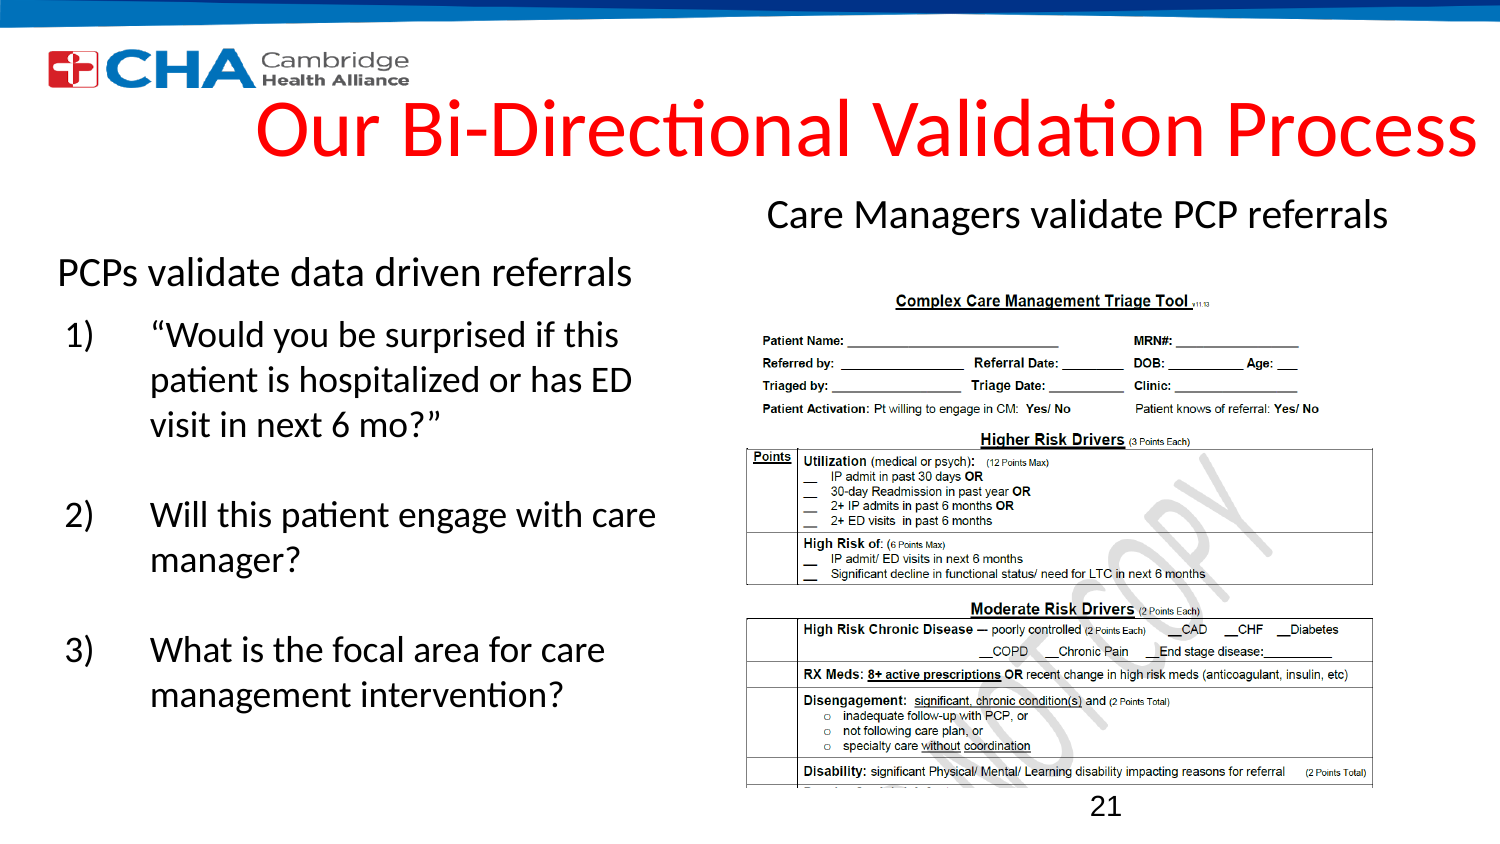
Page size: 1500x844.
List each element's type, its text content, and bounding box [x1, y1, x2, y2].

slide_number 21 [1074, 782, 1425, 827]
text_box [745, 175, 896, 231]
picture [0, 0, 1500, 88]
list PCPs validate data driven referrals [42, 237, 716, 784]
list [721, 232, 1403, 788]
title Our Bi-Directional Validation Process [146, 67, 1496, 180]
text_box “Would you be surprised if this patient is hospitalized or has ED visit in next 6 mo?” Will this patient engage with care manager? What is the focal area for care management intervention? [0, 303, 691, 622]
text_box Care Managers validate PCP referrals [759, 179, 1433, 234]
